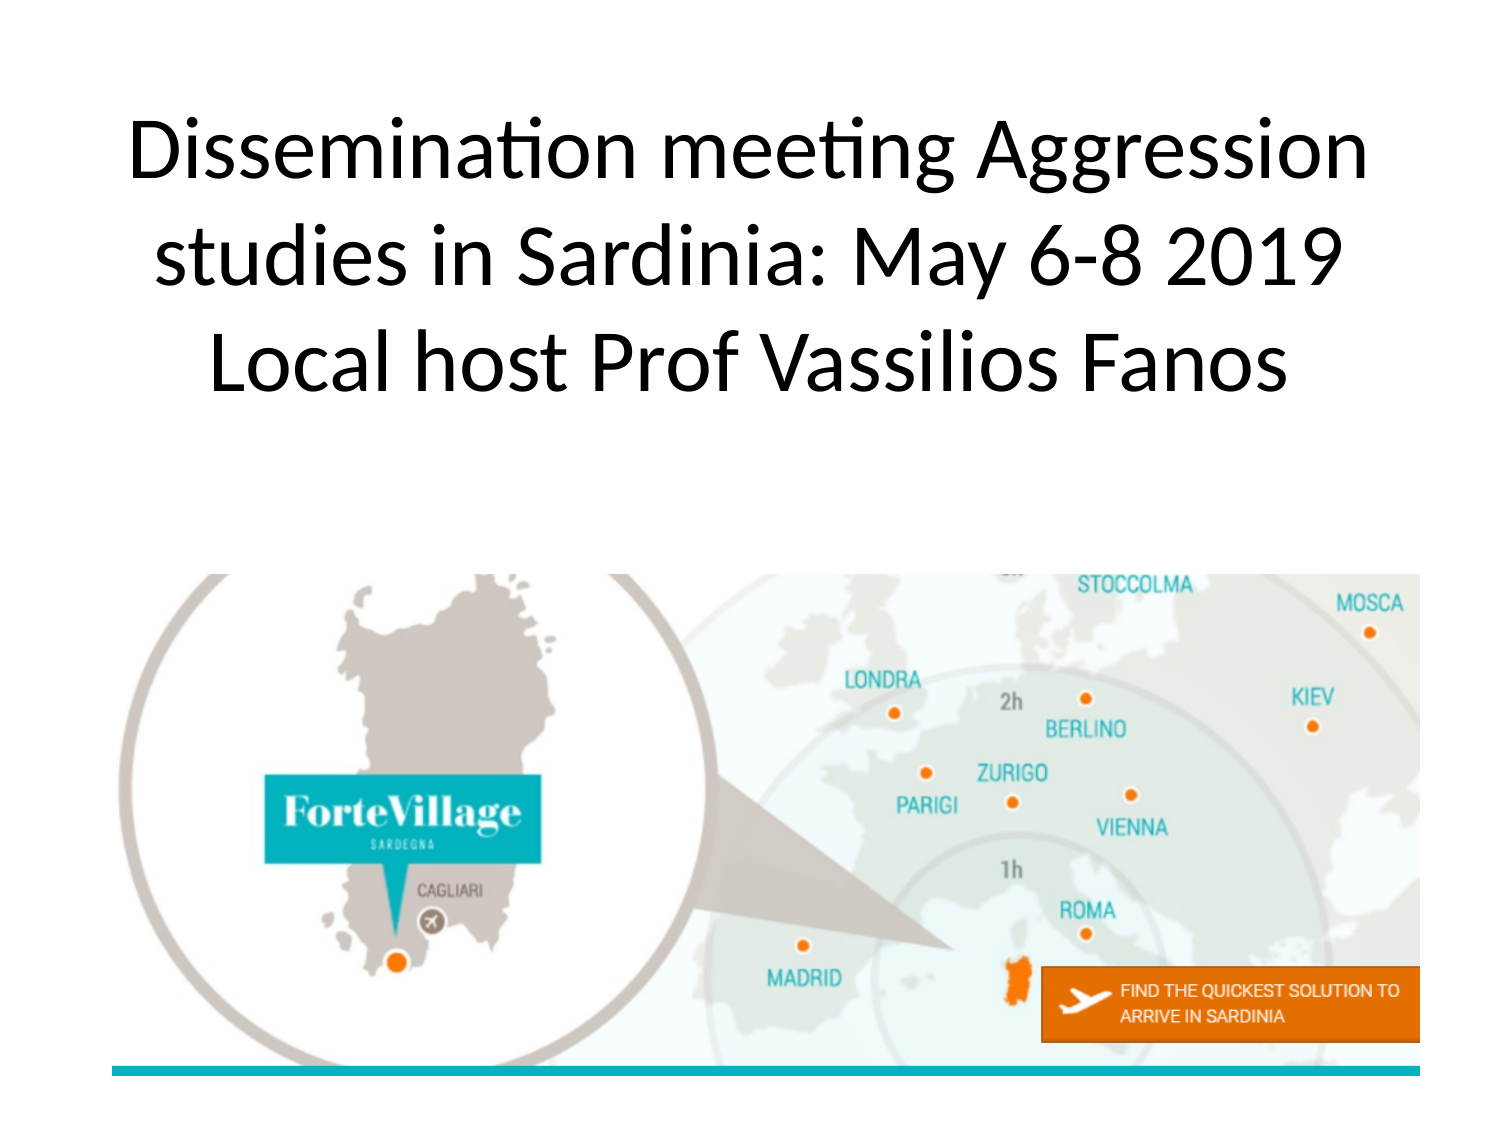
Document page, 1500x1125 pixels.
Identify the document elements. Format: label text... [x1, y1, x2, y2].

title Dissemination meeting Aggression studies in Sardinia: May 6-8 2019 Local host Prof Vassilios Fanos [112, 78, 1388, 421]
picture [111, 574, 1421, 1076]
